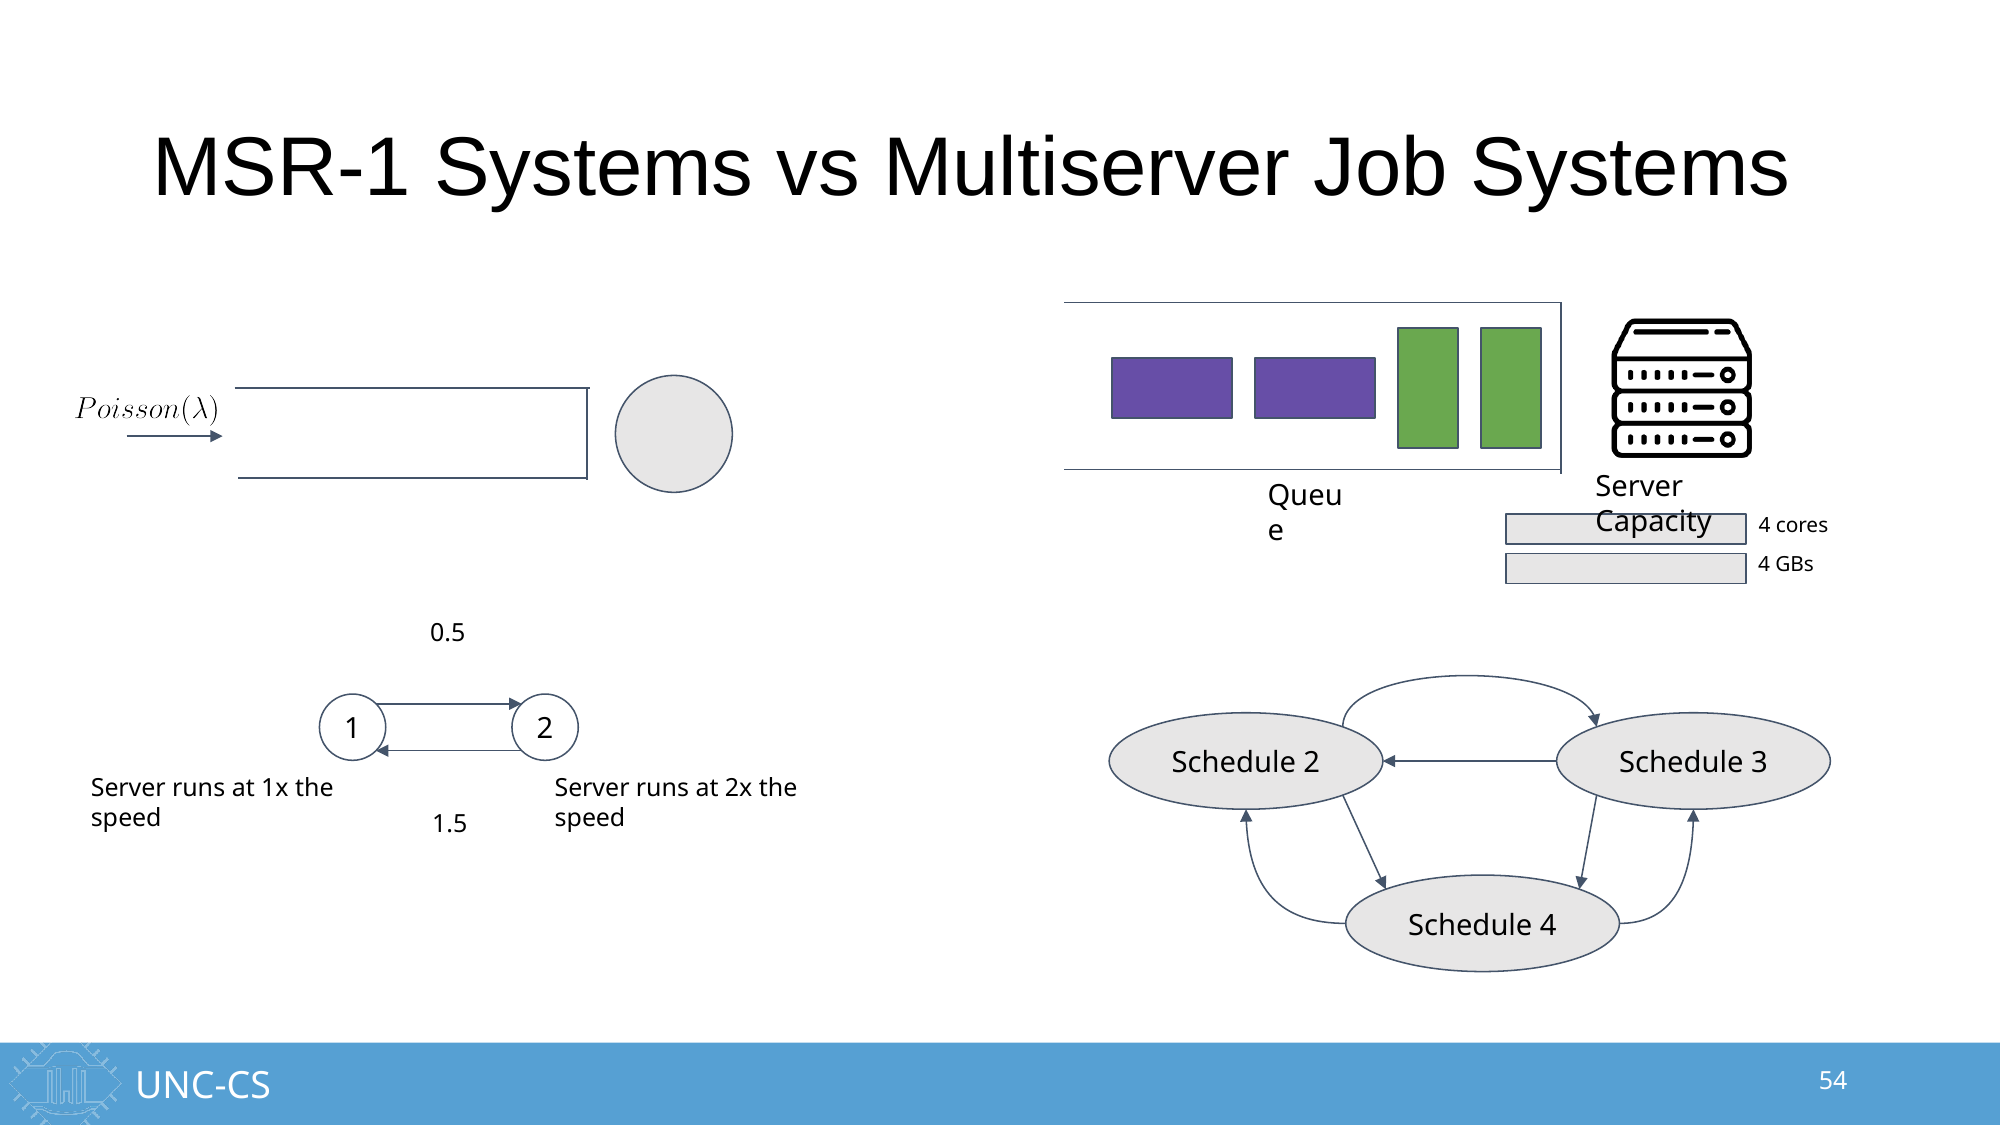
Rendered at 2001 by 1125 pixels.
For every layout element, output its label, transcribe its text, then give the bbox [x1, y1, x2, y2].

text_box Server runs at 1x the speed [75, 756, 395, 847]
text_box 0.5 [415, 601, 504, 662]
slide_number 54 [1637, 1052, 1863, 1113]
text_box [1063, 302, 1876, 594]
picture [75, 395, 217, 426]
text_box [234, 387, 591, 480]
text_box 1 [319, 694, 386, 756]
text_box [615, 375, 733, 493]
text_box 1.5 [416, 792, 506, 853]
picture [0, 1042, 127, 1125]
title MSR-1 Systems vs Multiserver Job Systems [137, 59, 1863, 278]
text_box Server runs at 2x the speed [539, 756, 858, 847]
text_box 2 [511, 694, 579, 760]
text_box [1108, 712, 1831, 972]
